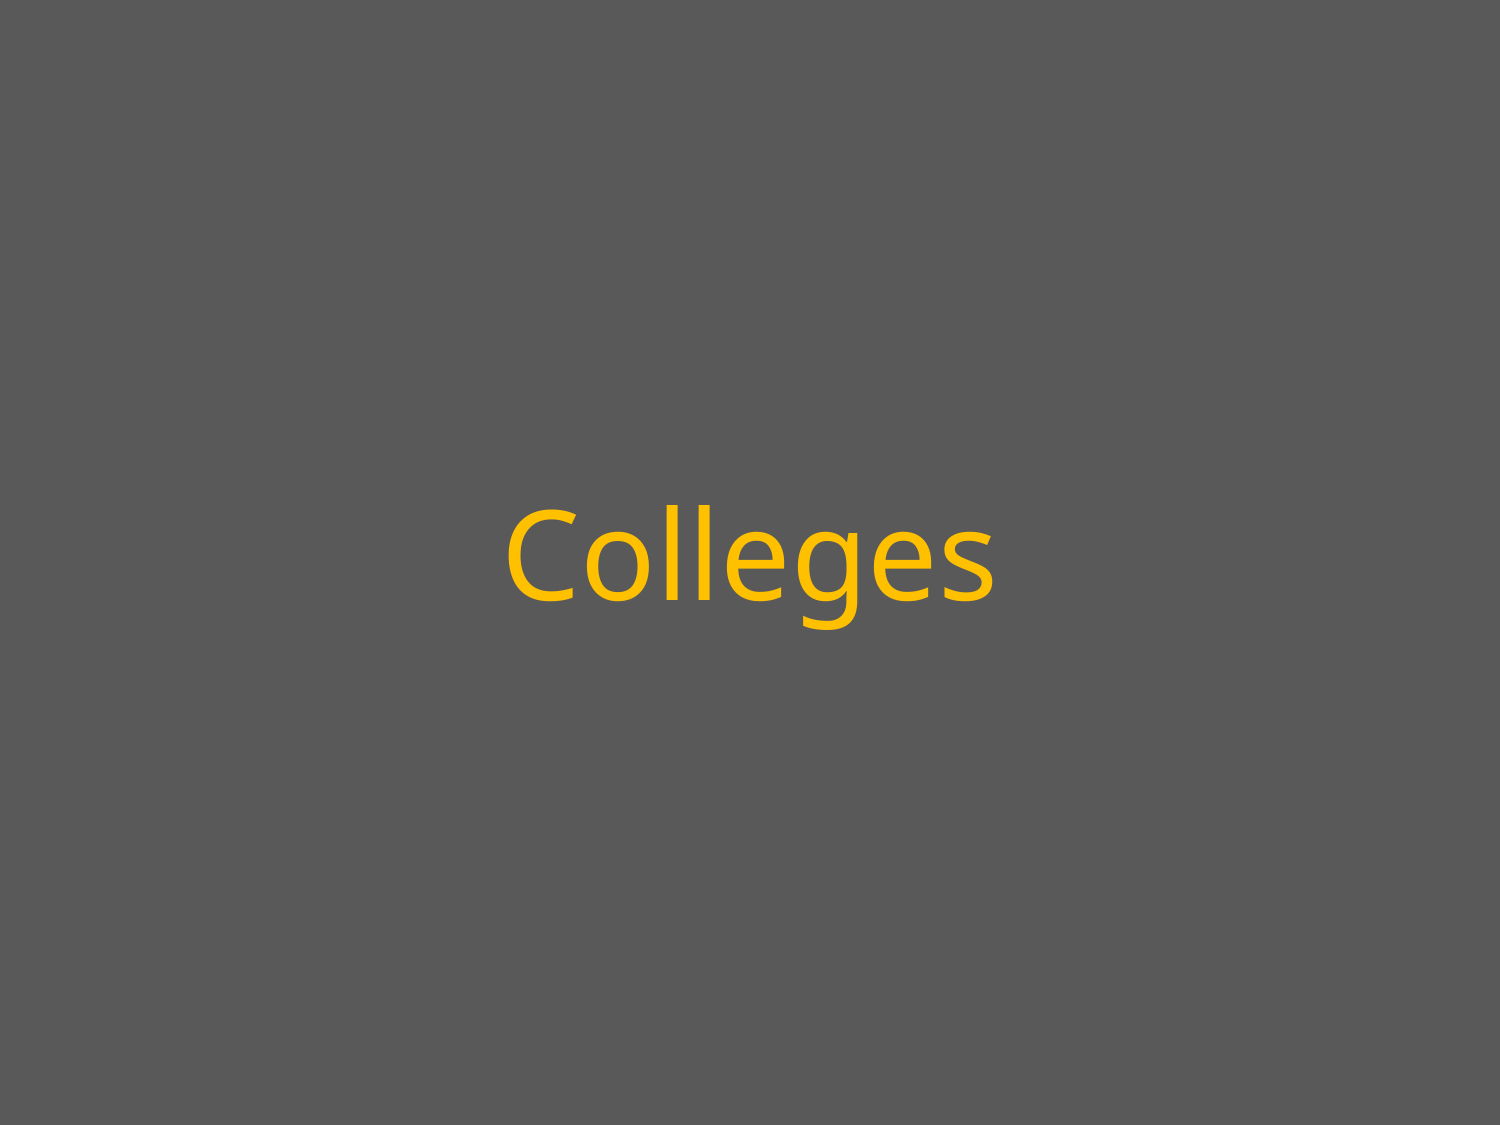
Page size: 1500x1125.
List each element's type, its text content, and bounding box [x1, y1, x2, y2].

title Colleges [0, 455, 1500, 644]
